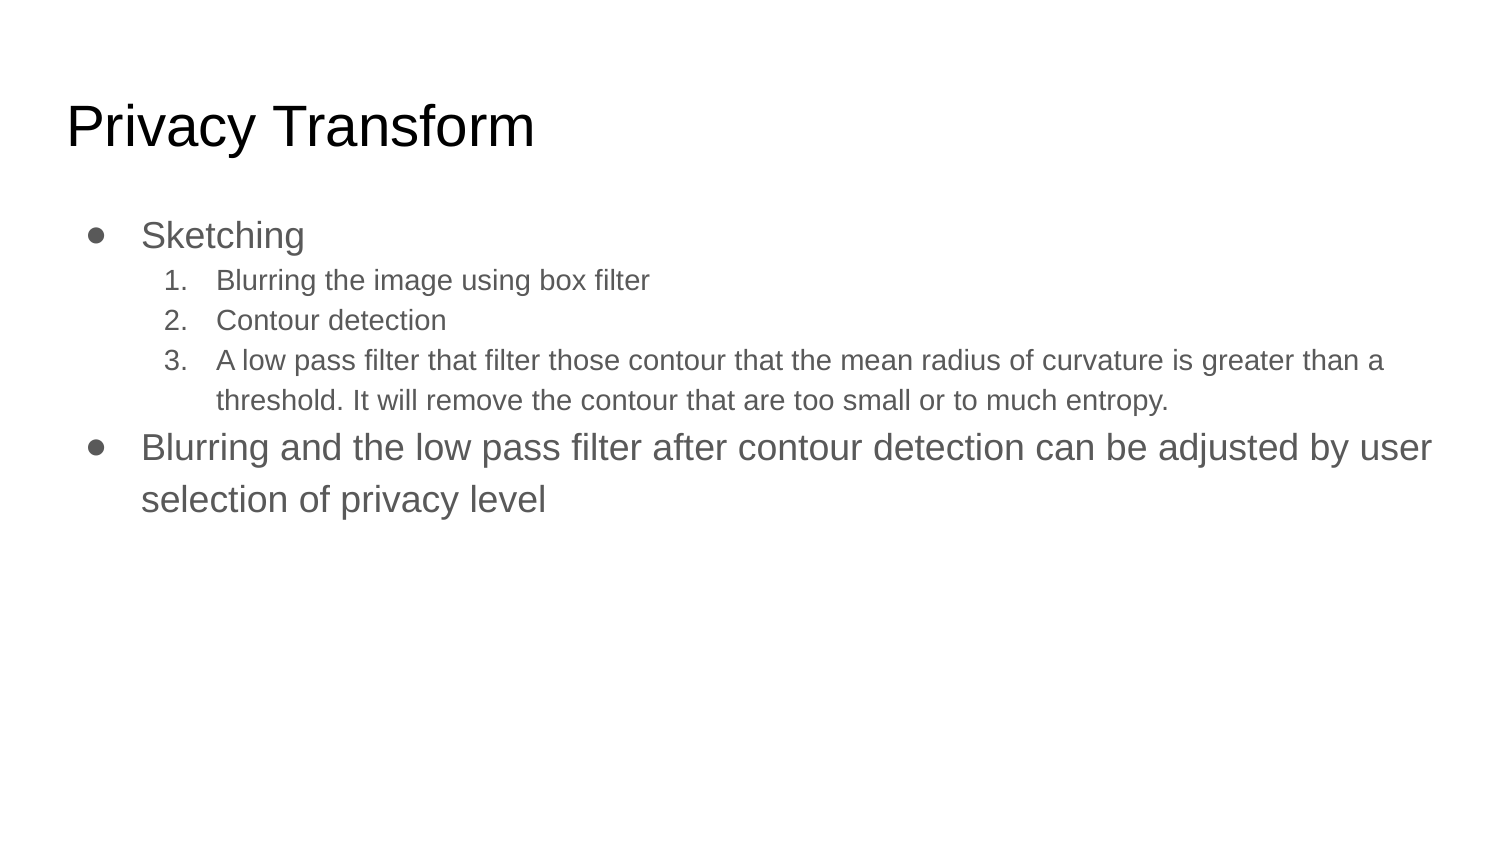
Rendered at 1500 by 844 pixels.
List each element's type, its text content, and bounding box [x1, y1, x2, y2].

list Sketching Blurring the image using box filter Contour detection A low pass filter that filter those contour that the mean radius of curvature is greater than a threshold. It will remove the contour that are too small or to much entropy. Blurring and the low pass filter after contour detection can be adjusted by user selection of privacy level [51, 189, 1449, 750]
title Privacy Transform [51, 72, 1449, 167]
